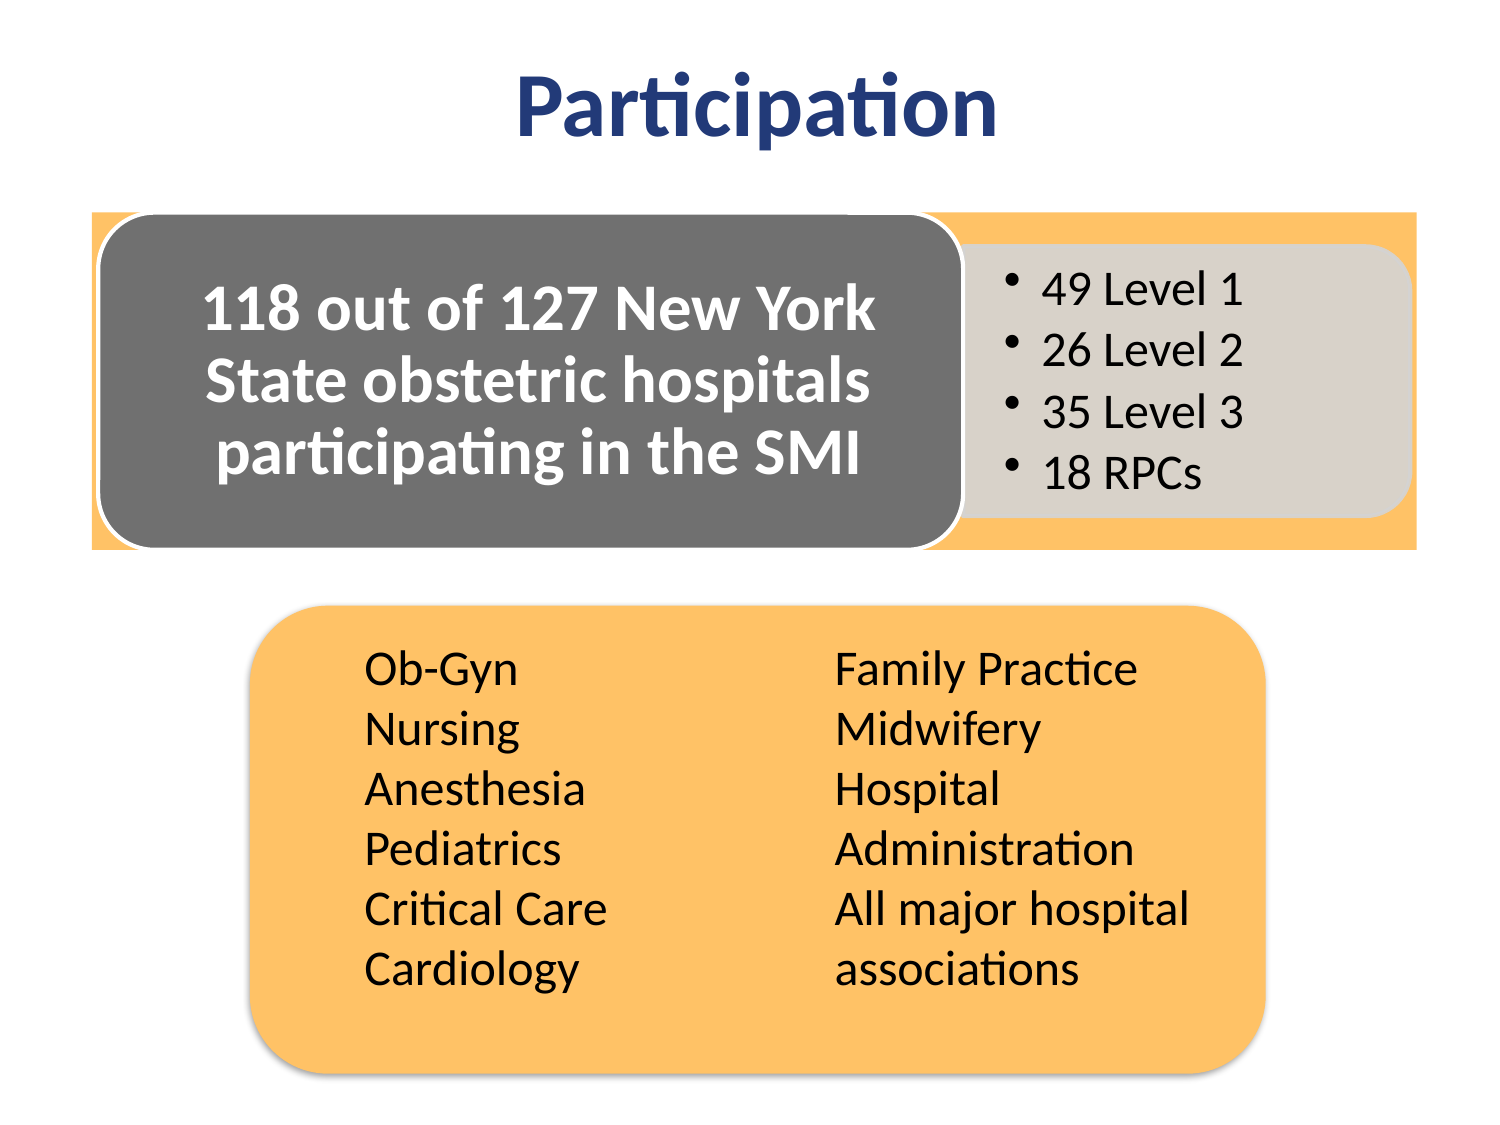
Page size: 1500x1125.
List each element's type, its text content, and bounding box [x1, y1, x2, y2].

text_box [91, 212, 1417, 551]
title Participation [82, 37, 1433, 180]
text_box Ob-Gyn Nursing Anesthesia Pediatrics Critical Care Cardiology Family Practice Midwifery Hospital Administration All major hospital associations [249, 605, 1266, 1074]
list [0, 187, 1350, 1000]
